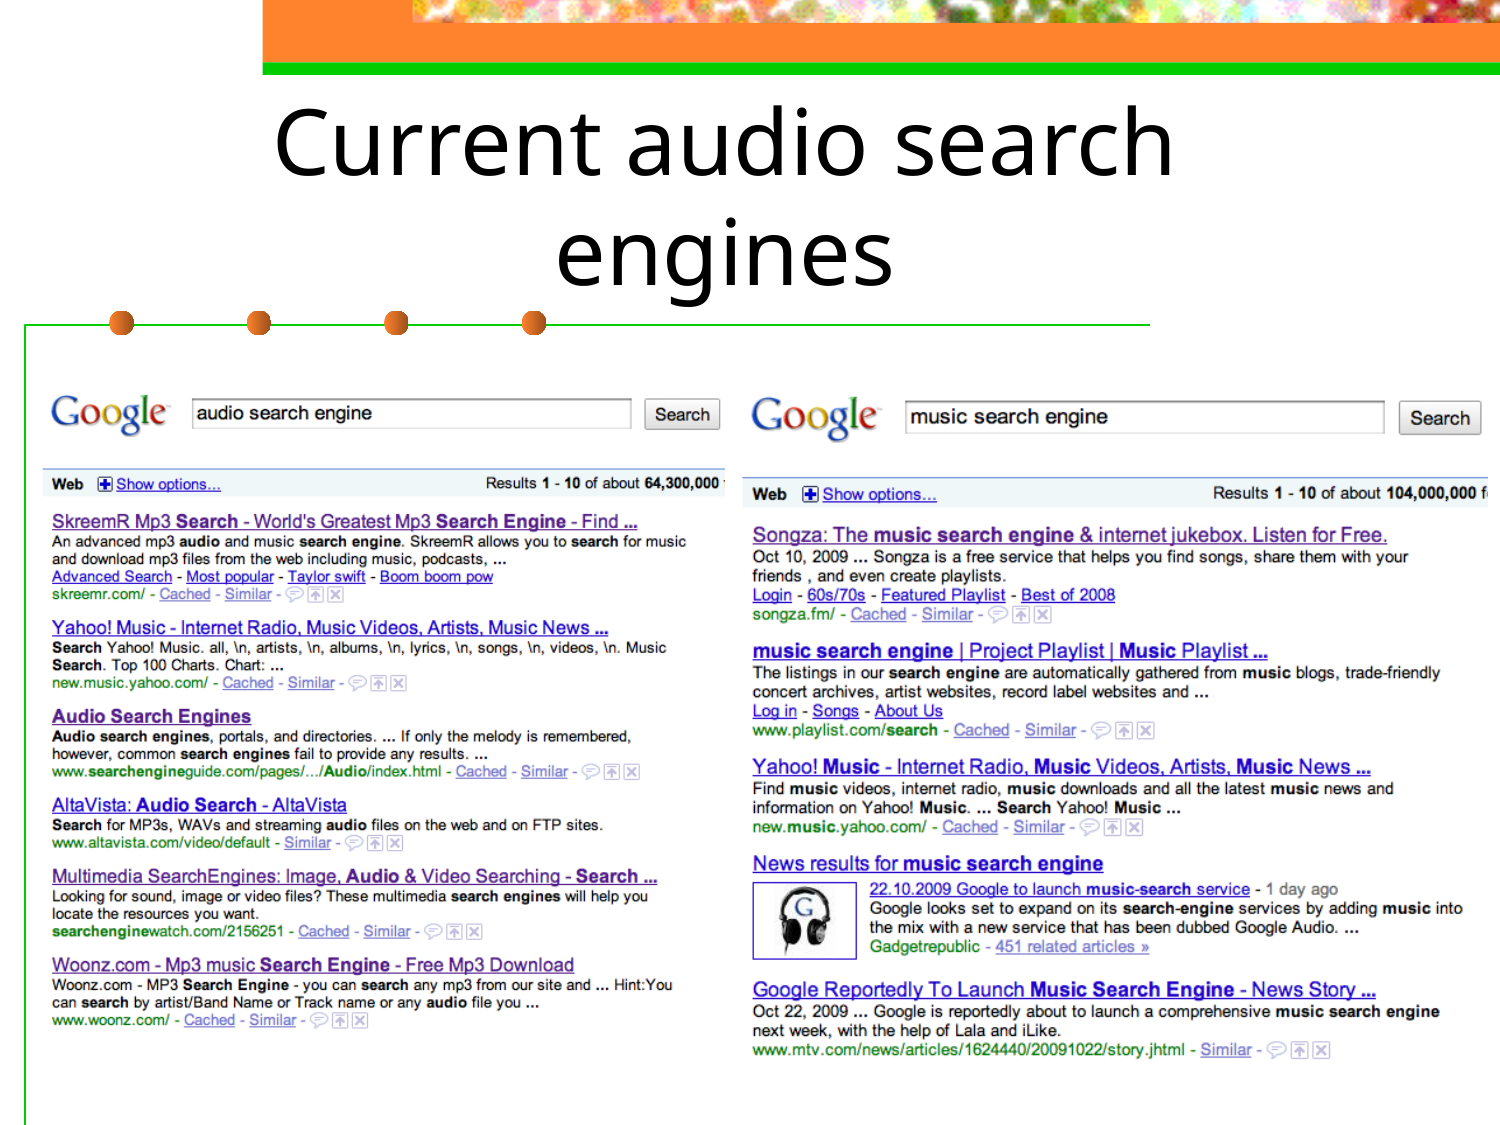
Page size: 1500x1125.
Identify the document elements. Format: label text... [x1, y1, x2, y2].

picture [37, 374, 725, 1038]
picture [739, 374, 1488, 1063]
picture [412, 0, 1500, 23]
title Current audio search engines [87, 99, 1363, 288]
